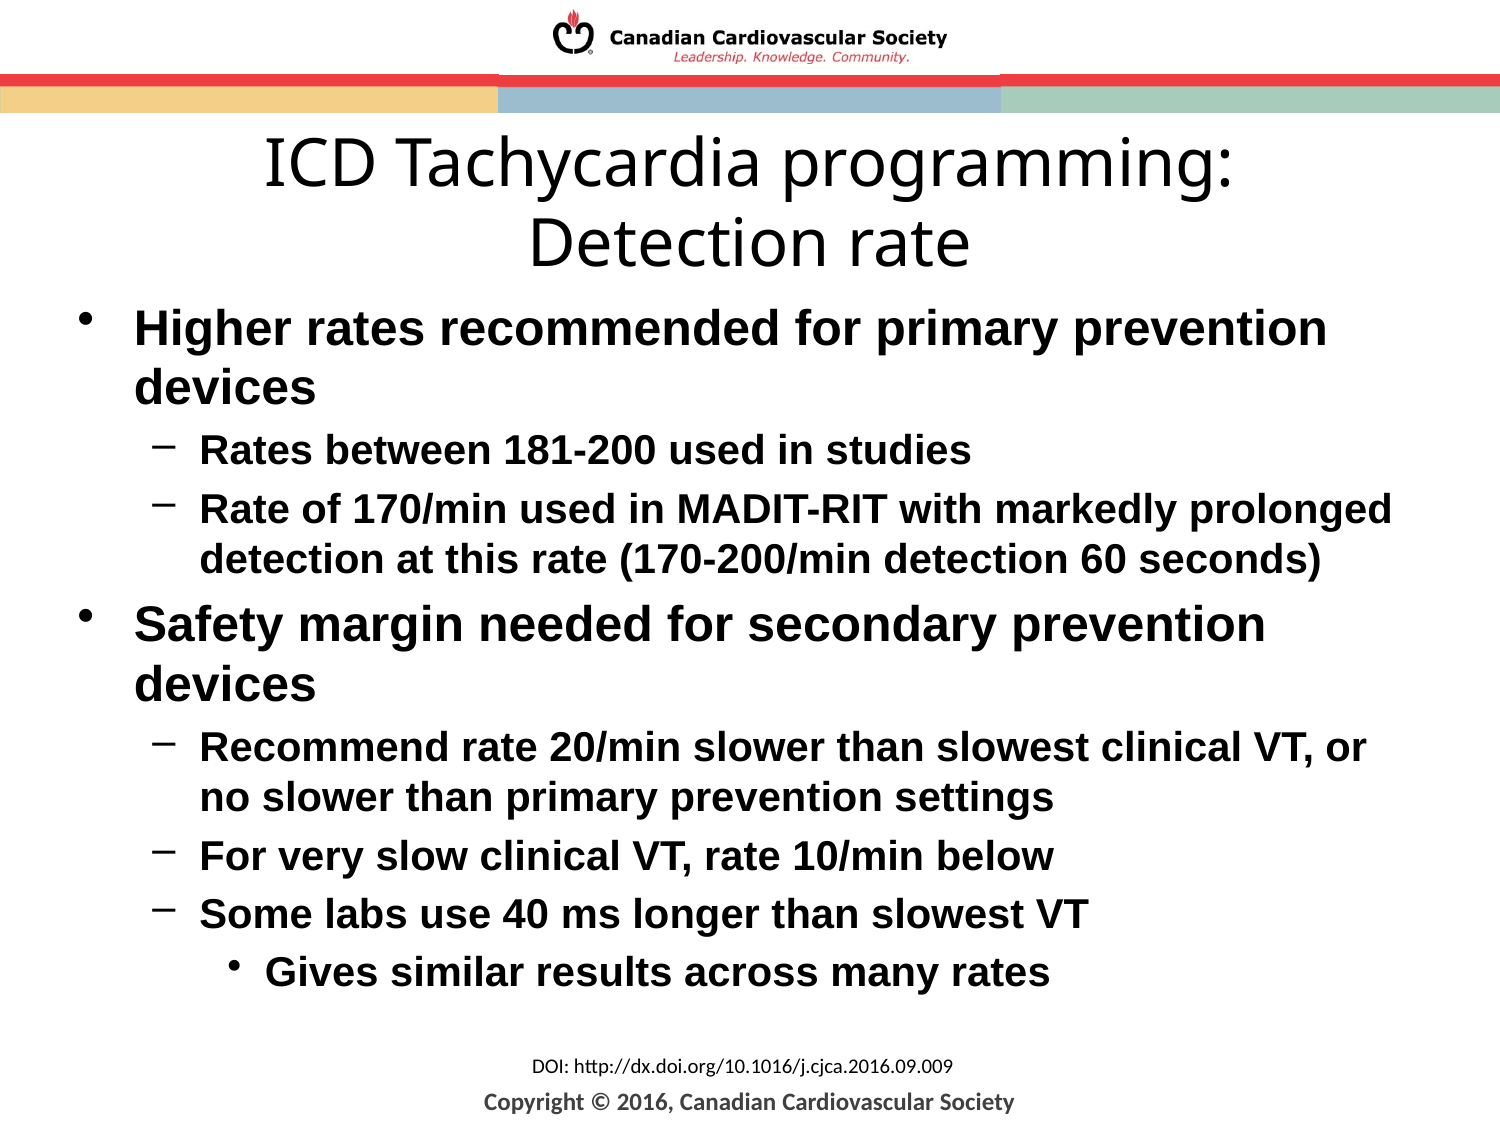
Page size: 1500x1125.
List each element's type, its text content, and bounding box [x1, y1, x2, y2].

picture [553, 9, 947, 64]
picture [0, 74, 1500, 113]
title ICD Tachycardia programming: Detection rate [0, 162, 1500, 238]
list Higher rates recommended for primary prevention devices Rates between 181-200 used in studies Rate of 170/min used in MADIT-RIT with markedly prolonged detection at this rate (170-200/min detection 60 seconds) Safety margin needed for secondary prevention devices Recommend rate 20/min slower than slowest clinical VT, or no slower than primary prevention settings For very slow clinical VT, rate 10/min below Some labs use 40 ms longer than slowest VT Gives similar results across many rates [62, 287, 1438, 1038]
